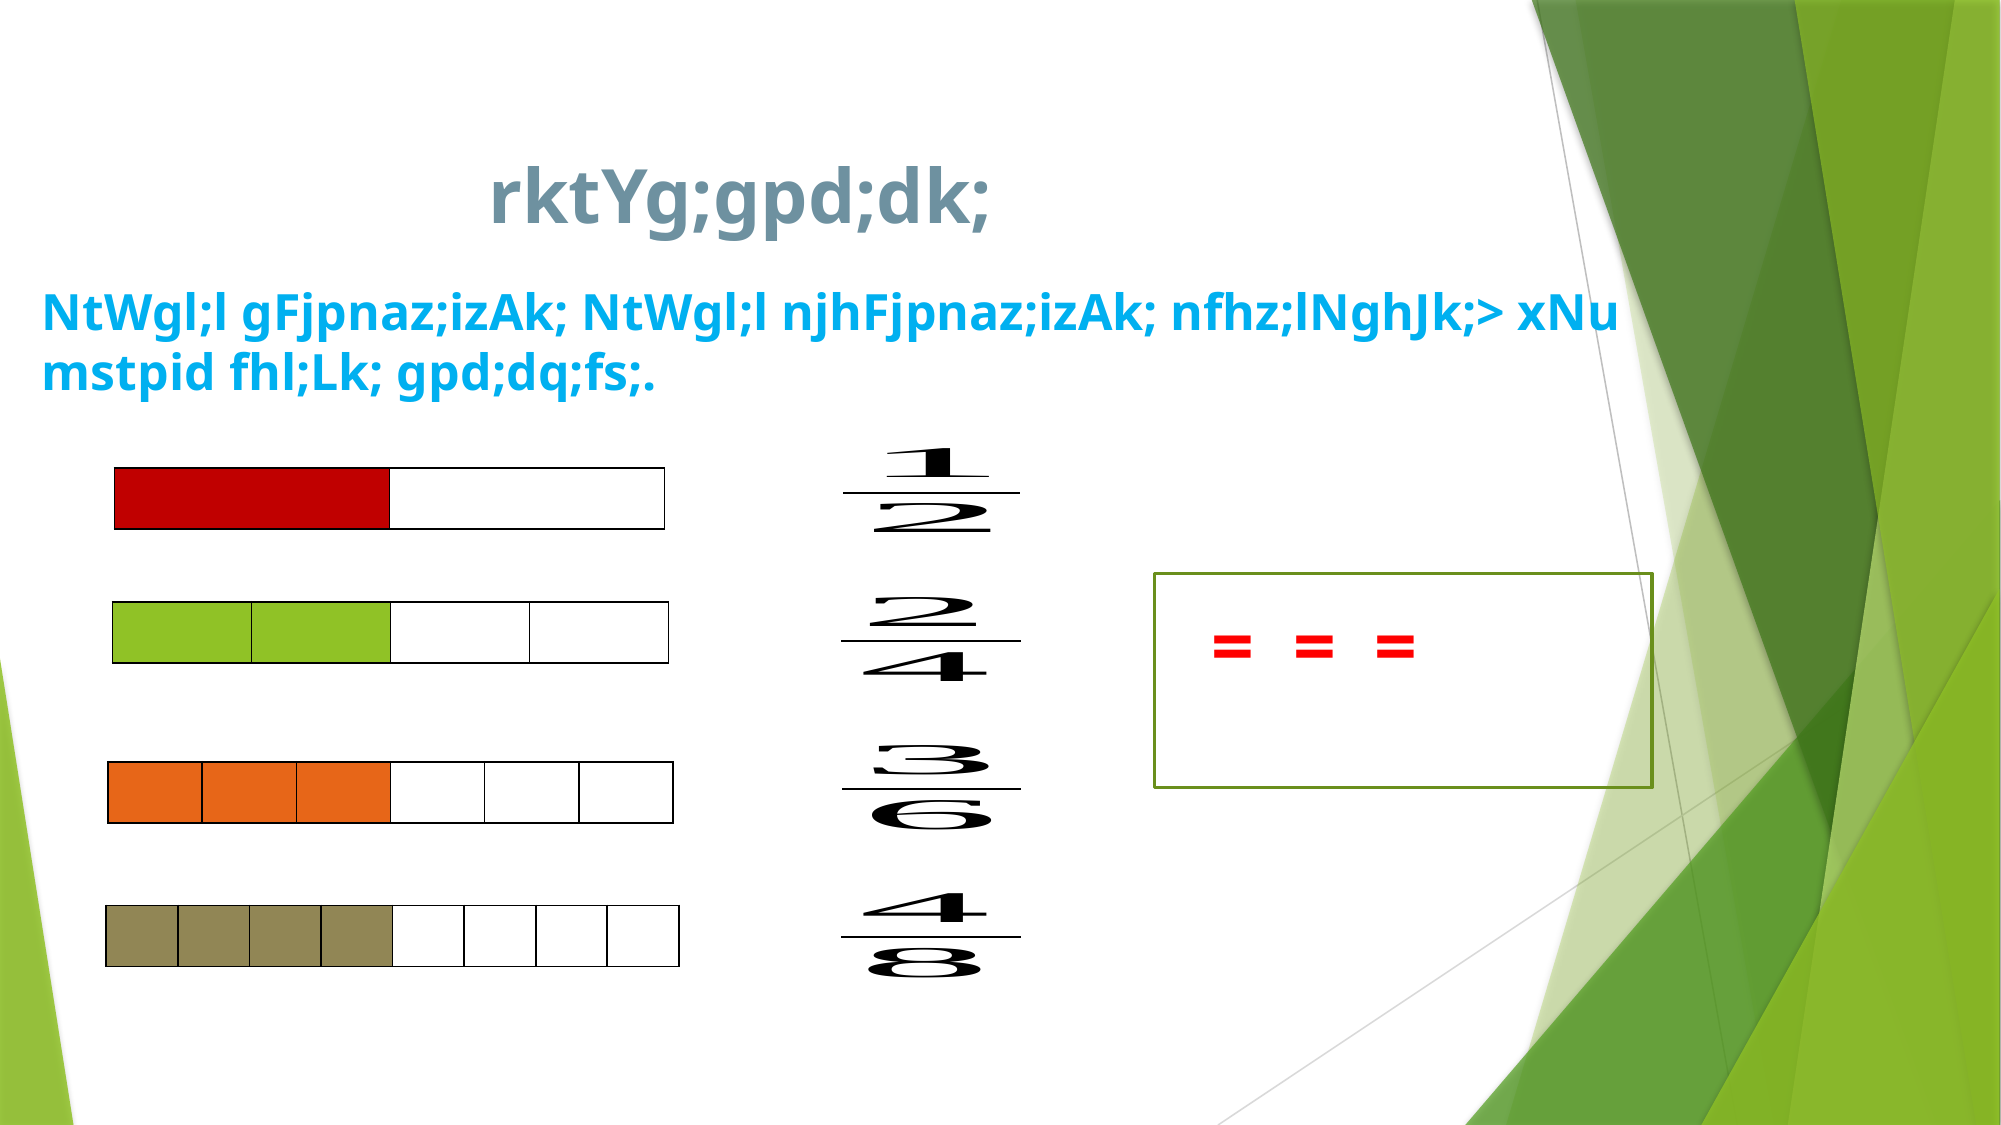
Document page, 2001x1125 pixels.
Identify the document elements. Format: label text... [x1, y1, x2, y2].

table_header [391, 763, 484, 822]
table_header [113, 603, 251, 662]
table_header [109, 763, 201, 822]
text_box NtWgl;l gFjpnaz;izAk; NtWgl;l njhFjpnaz;izAk; nfhz;lNghJk;> xNu mstpid fhl;Lk; gpd;dq;fs;. [27, 272, 1750, 408]
table_header [485, 763, 578, 822]
table_header [393, 906, 463, 966]
table_header [465, 906, 535, 966]
text_box [1153, 572, 1654, 789]
table_header [203, 763, 296, 822]
table_header [115, 469, 389, 528]
table_header [580, 763, 672, 822]
table_header [297, 763, 390, 822]
table_header [530, 603, 668, 662]
table_header [107, 906, 177, 966]
table_header [252, 603, 390, 662]
table_header [179, 906, 249, 966]
table_header [608, 906, 678, 966]
table_header [390, 469, 664, 528]
table_header [391, 603, 529, 662]
table_header [322, 906, 392, 966]
text_box rktYg;gpd;dk; [283, 141, 1198, 247]
table_header [250, 906, 320, 966]
table_header [537, 906, 606, 966]
